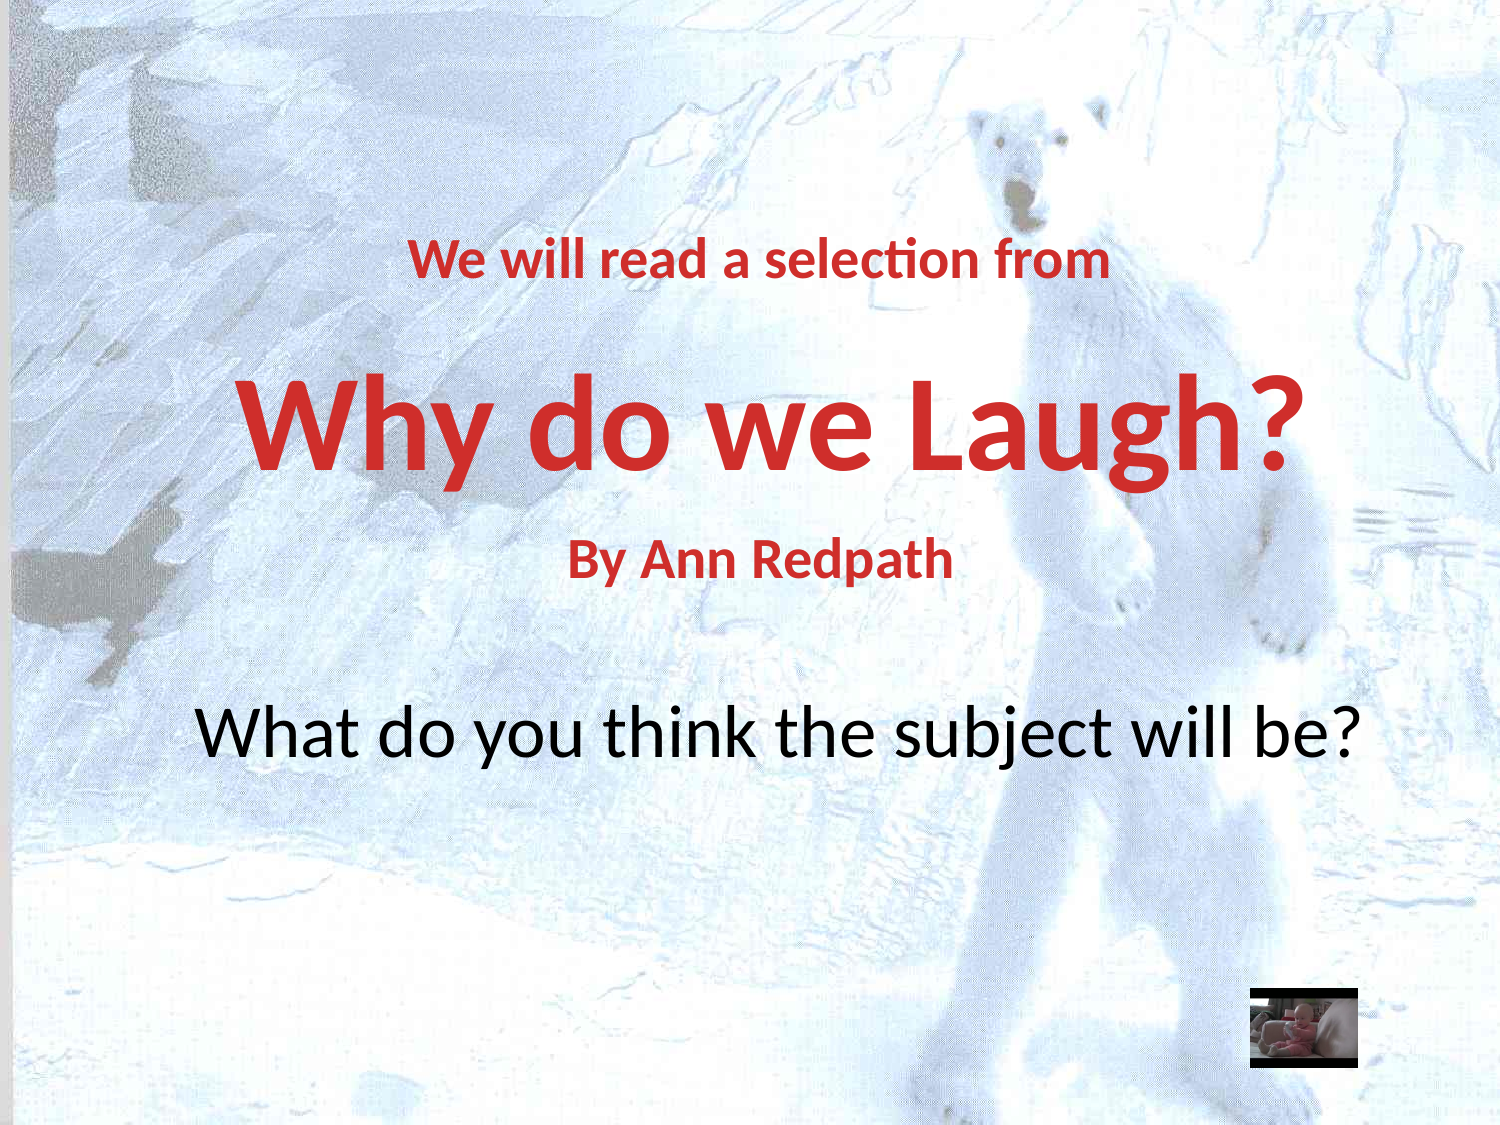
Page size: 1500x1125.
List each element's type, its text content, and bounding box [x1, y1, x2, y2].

picture [0, 0, 1500, 1125]
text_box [1249, 987, 1359, 1069]
text_box What do you think the subject will be? [179, 674, 1381, 780]
text_box Why do we Laugh? [219, 324, 1325, 505]
text_box We will read a selection from [392, 212, 1127, 298]
text_box By Ann Redpath [552, 512, 970, 598]
